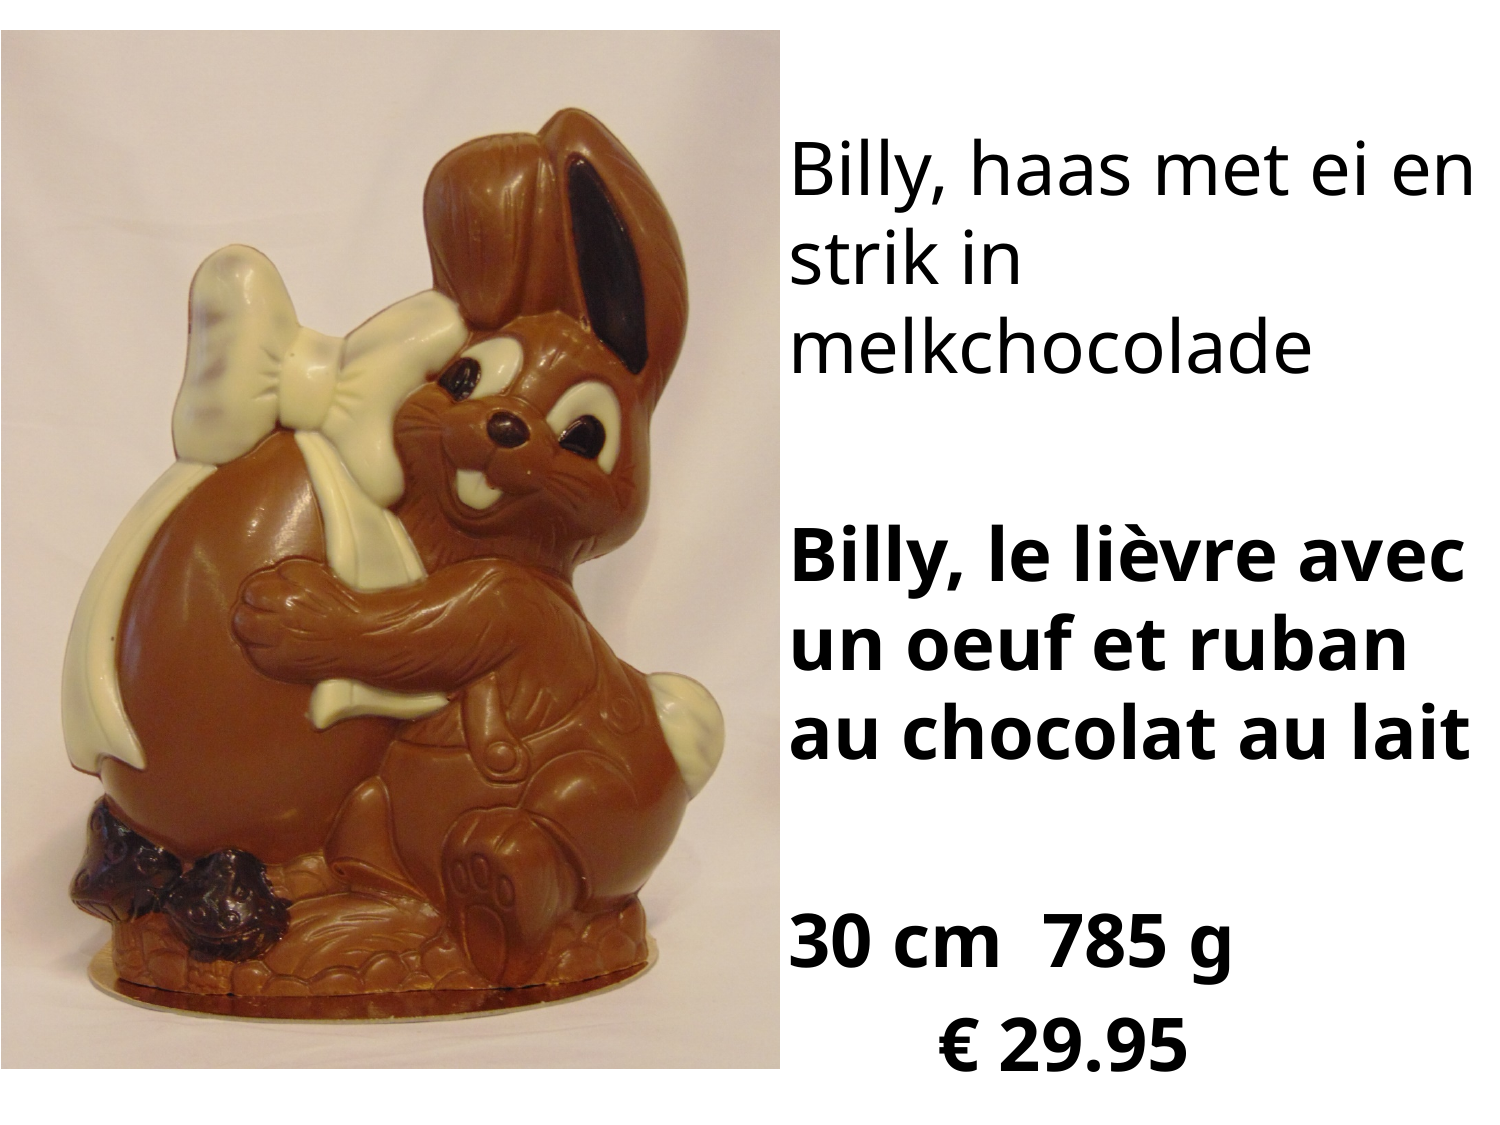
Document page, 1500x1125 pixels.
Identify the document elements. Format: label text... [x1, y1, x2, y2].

list Billy, haas met ei en strik in melkchocolade Billy, le lièvre avec un oeuf et ruban au chocolat au lait 30 cm 785 g € 29.95 [773, 0, 1500, 1125]
picture [0, 30, 780, 1069]
